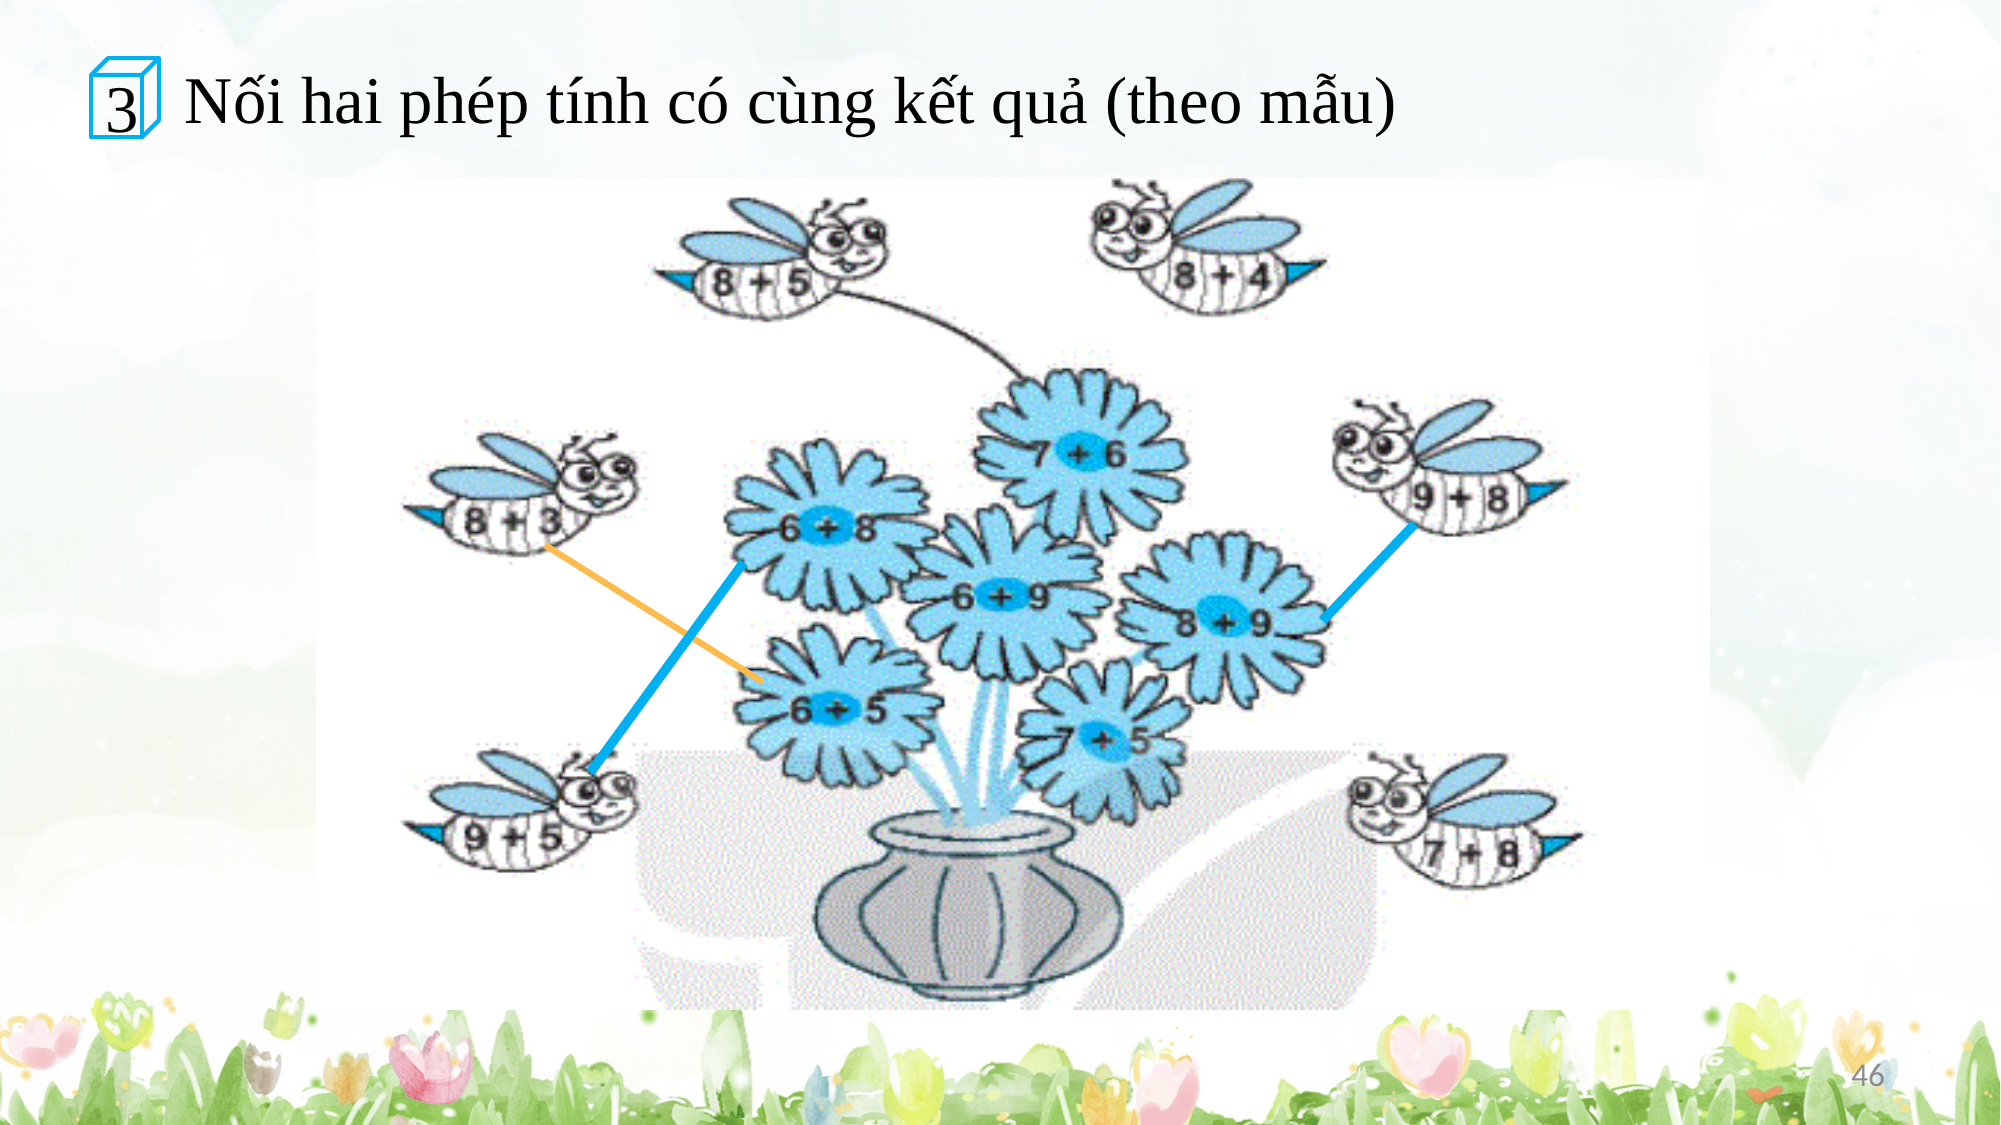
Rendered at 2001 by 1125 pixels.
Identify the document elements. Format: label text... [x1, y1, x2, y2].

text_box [1322, 523, 1415, 621]
text_box Nối hai phép tính có cùng kết quả (theo mẫu) [170, 49, 1830, 145]
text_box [544, 544, 764, 683]
text_box 3 [89, 56, 161, 140]
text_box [590, 562, 744, 773]
slide_number 46 [1433, 1042, 1900, 1103]
table_cell [99, 61, 151, 72]
picture [0, 0, 2001, 1125]
